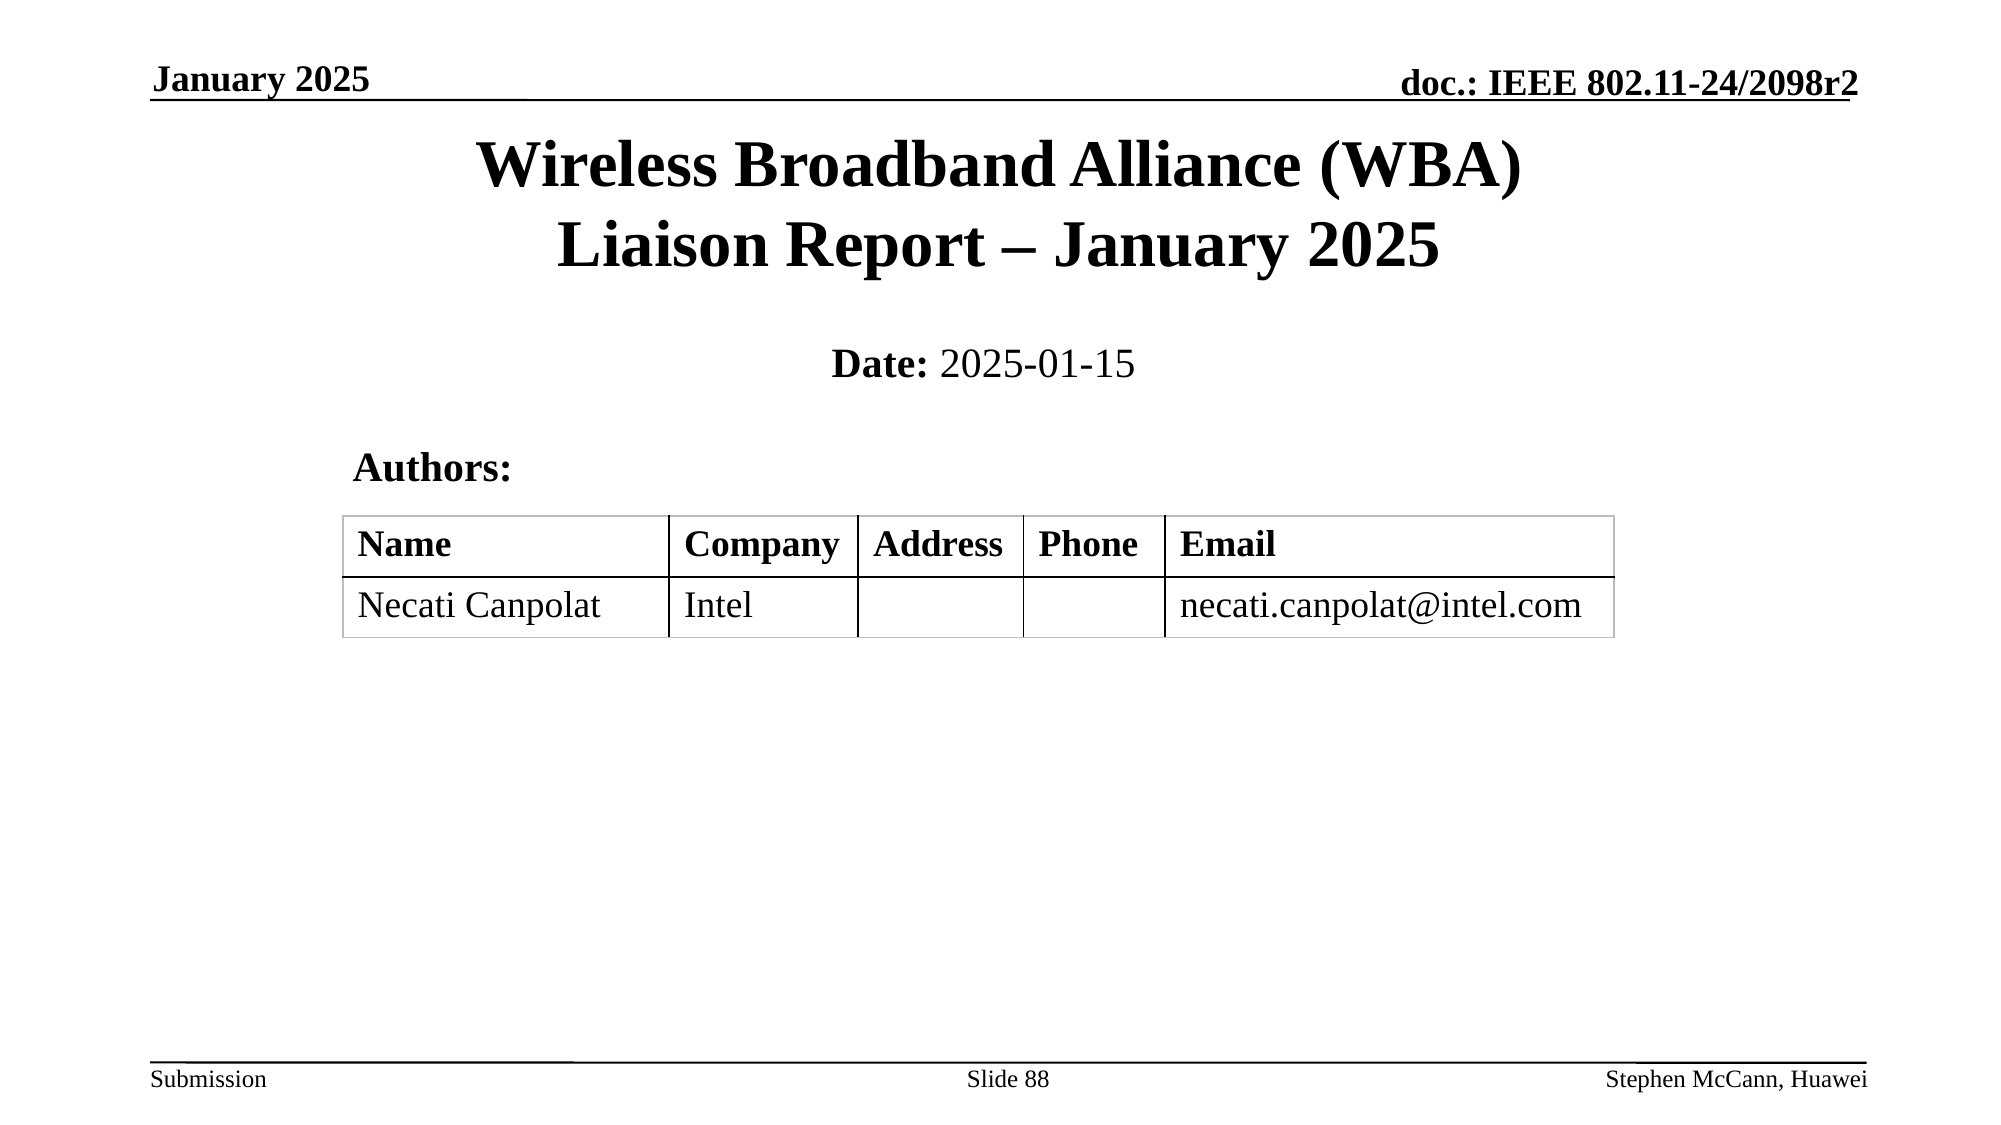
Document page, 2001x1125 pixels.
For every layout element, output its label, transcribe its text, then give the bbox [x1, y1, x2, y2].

table_cell Intel [670, 578, 857, 637]
slide_number Slide 88 [950, 1061, 1067, 1123]
table_header Company [670, 517, 857, 576]
table_cell necati.canpolat@intel.com [1166, 578, 1613, 637]
title Wireless Broadband Alliance (WBA) Liaison Report – January 2025 [362, 112, 1638, 288]
table_cell Necati Canpolat [344, 578, 668, 637]
table_header Email [1166, 517, 1613, 576]
table_header Phone [1024, 517, 1164, 576]
table_header Address [859, 517, 1023, 576]
text_box Authors: [337, 432, 575, 495]
list Date: 2025-01-15 [346, 328, 1622, 392]
table_header Name [344, 517, 668, 576]
table_cell [1024, 578, 1164, 637]
table_cell [859, 578, 1023, 637]
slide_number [152, 54, 563, 100]
footer Stephen McCann, Huawei [1171, 1061, 1869, 1093]
